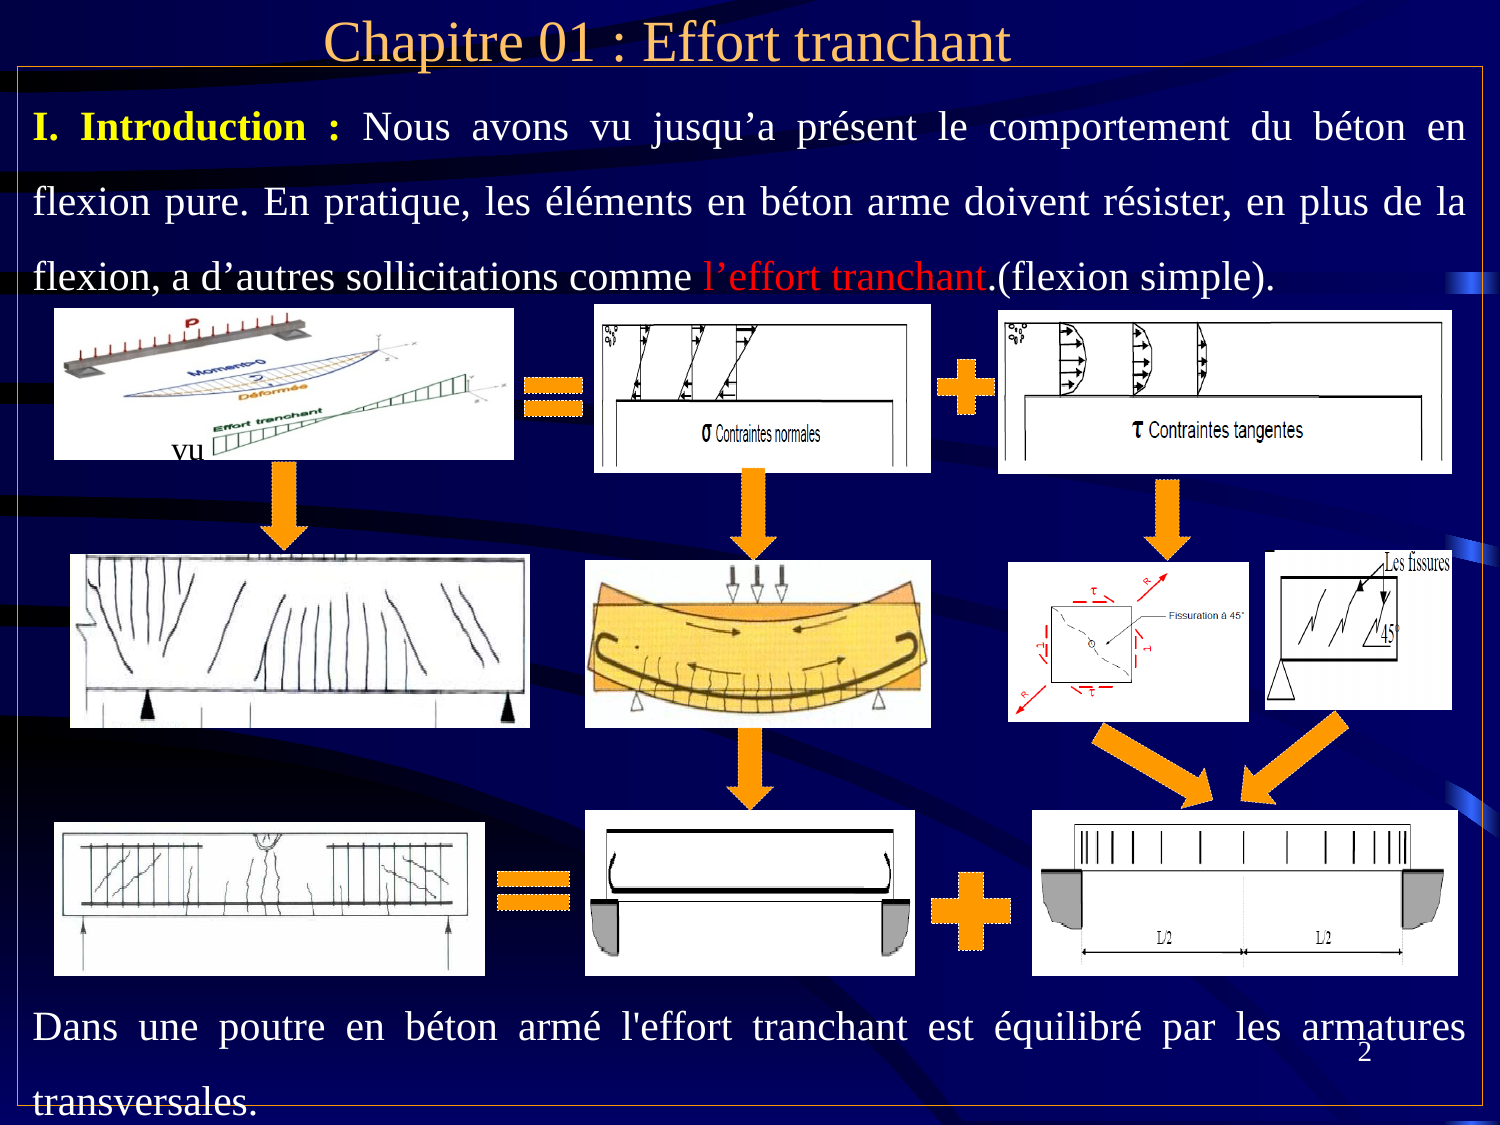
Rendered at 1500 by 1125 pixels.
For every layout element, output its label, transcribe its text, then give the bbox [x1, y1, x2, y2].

text_box [497, 871, 569, 887]
text_box [1143, 483, 1191, 560]
text_box I. Introduction : Nous avons vu jusqu’a présent le comportement du béton en flexion pure. En pratique, les éléments en béton arme doivent résister, en plus de la flexion, a d’autres sollicitations comme l’effort tranchant.(flexion simple). Dans une poutre en béton armé l'effort tranchant est équilibré par les armatures transversales. [17, 66, 1483, 1106]
text_box [1240, 718, 1349, 805]
text_box Chapitre 01 : Effort tranchant [70, 0, 1266, 81]
text_box [524, 400, 583, 417]
slide_number 2 [1074, 1024, 1388, 1101]
text_box [497, 894, 569, 910]
picture [69, 554, 530, 729]
picture [1031, 810, 1458, 977]
text_box [1091, 730, 1213, 808]
text_box [726, 735, 774, 808]
picture [997, 310, 1452, 474]
picture [53, 822, 485, 977]
text_box [931, 871, 1011, 950]
text_box [937, 359, 992, 415]
picture [1008, 562, 1249, 722]
text_box [524, 377, 583, 393]
text_box [259, 474, 309, 551]
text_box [53, 307, 514, 466]
text_box [729, 482, 777, 558]
picture [585, 810, 915, 977]
picture [585, 560, 931, 729]
picture [594, 304, 931, 473]
picture [1265, 550, 1452, 710]
